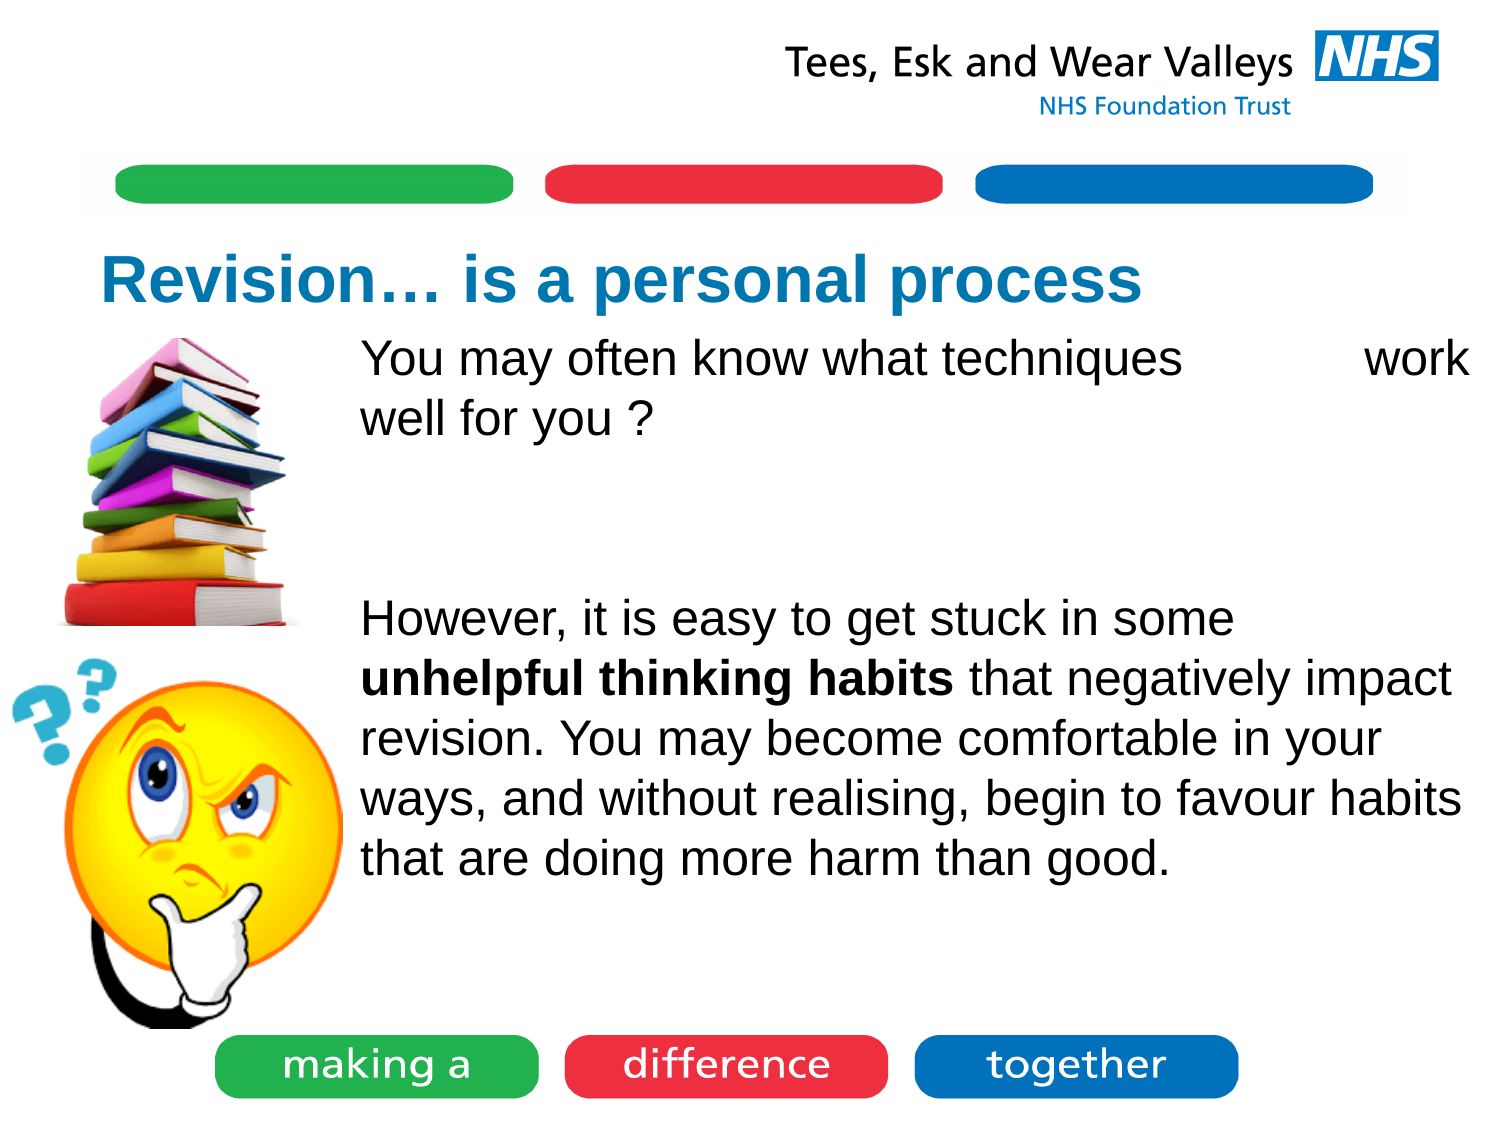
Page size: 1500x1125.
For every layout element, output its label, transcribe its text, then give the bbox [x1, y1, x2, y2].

title Revision… is a personal process [100, 220, 1376, 333]
list You may often know what techniques work well for you ? However, it is easy to get stuck in some unhelpful thinking habits that negatively impact revision. You may become comfortable in your ways, and without realising, begin to favour habits that are doing more harm than good. [360, 325, 1473, 989]
picture [76, 148, 1412, 220]
picture [52, 337, 301, 626]
picture [785, 30, 1439, 115]
picture [10, 656, 1270, 1125]
